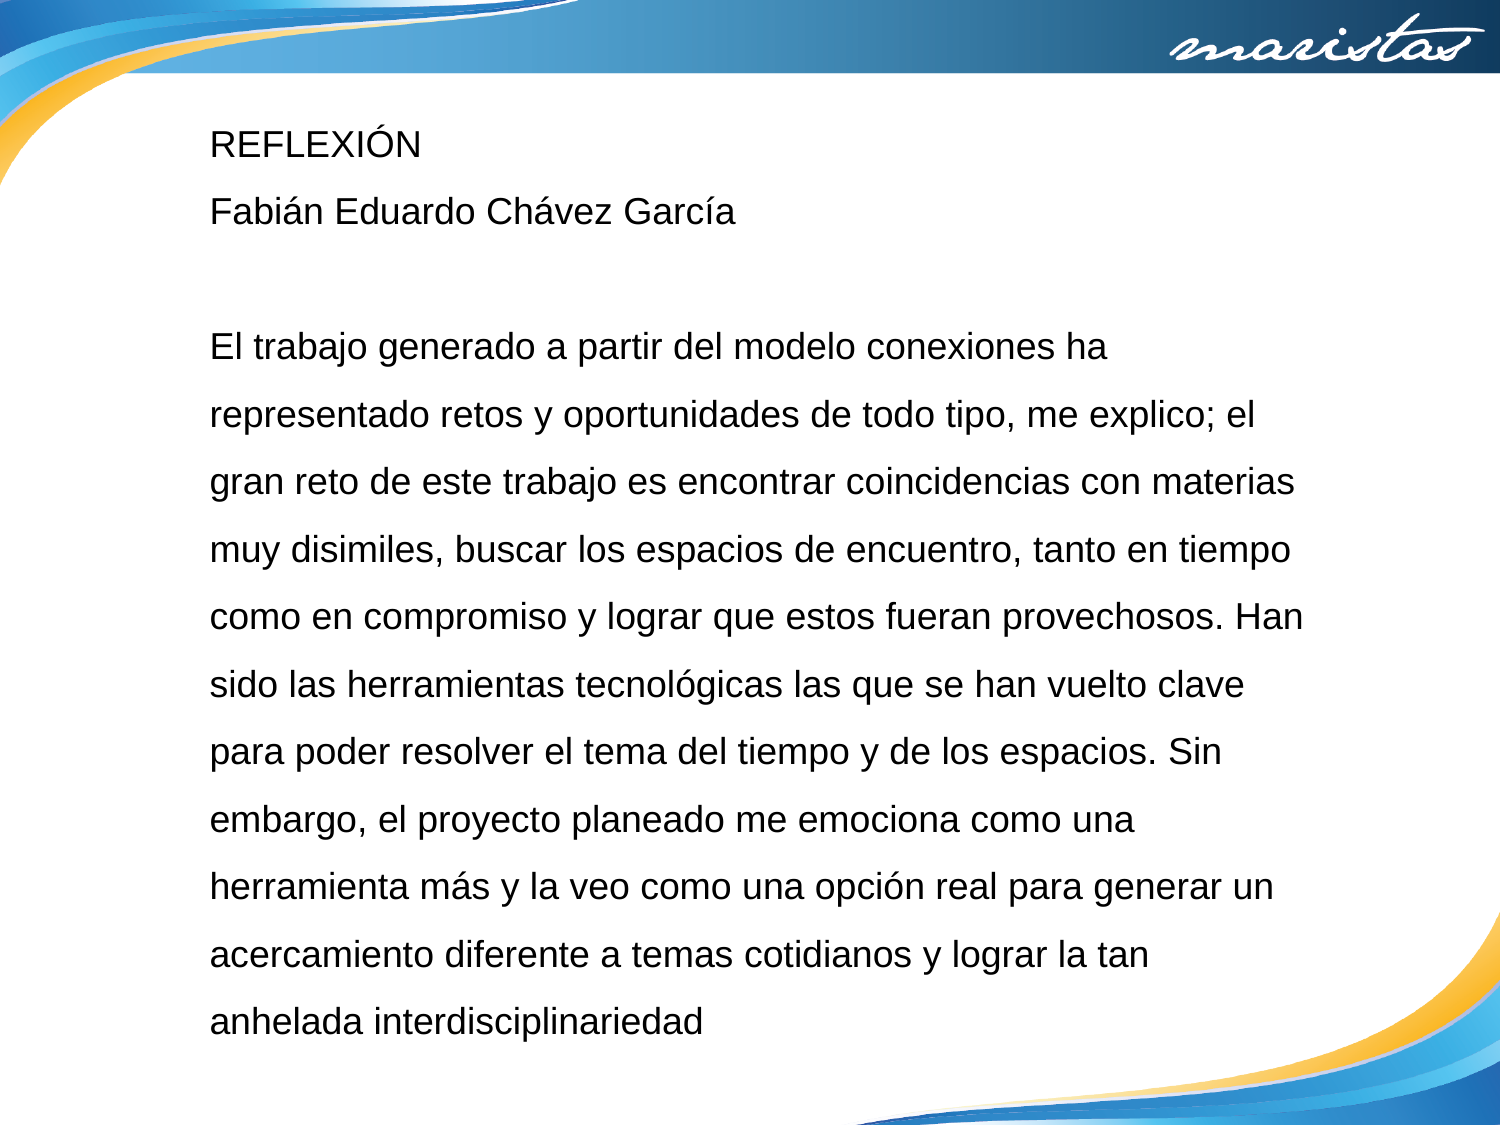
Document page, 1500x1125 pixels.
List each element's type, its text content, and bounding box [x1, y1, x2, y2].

picture [0, 0, 1500, 1125]
text_box REFLEXIÓN Fabián Eduardo Chávez García El trabajo generado a partir del modelo conexiones ha representado retos y oportunidades de todo tipo, me explico; el gran reto de este trabajo es encontrar coincidencias con materias muy disimiles, buscar los espacios de encuentro, tanto en tiempo como en compromiso y lograr que estos fueran provechosos. Han sido las herramientas tecnológicas las que se han vuelto clave para poder resolver el tema del tiempo y de los espacios. Sin embargo, el proyecto planeado me emociona como una herramienta más y la veo como una opción real para generar un acercamiento diferente a temas cotidianos y lograr la tan anhelada interdisciplinariedad [194, 89, 1320, 1050]
